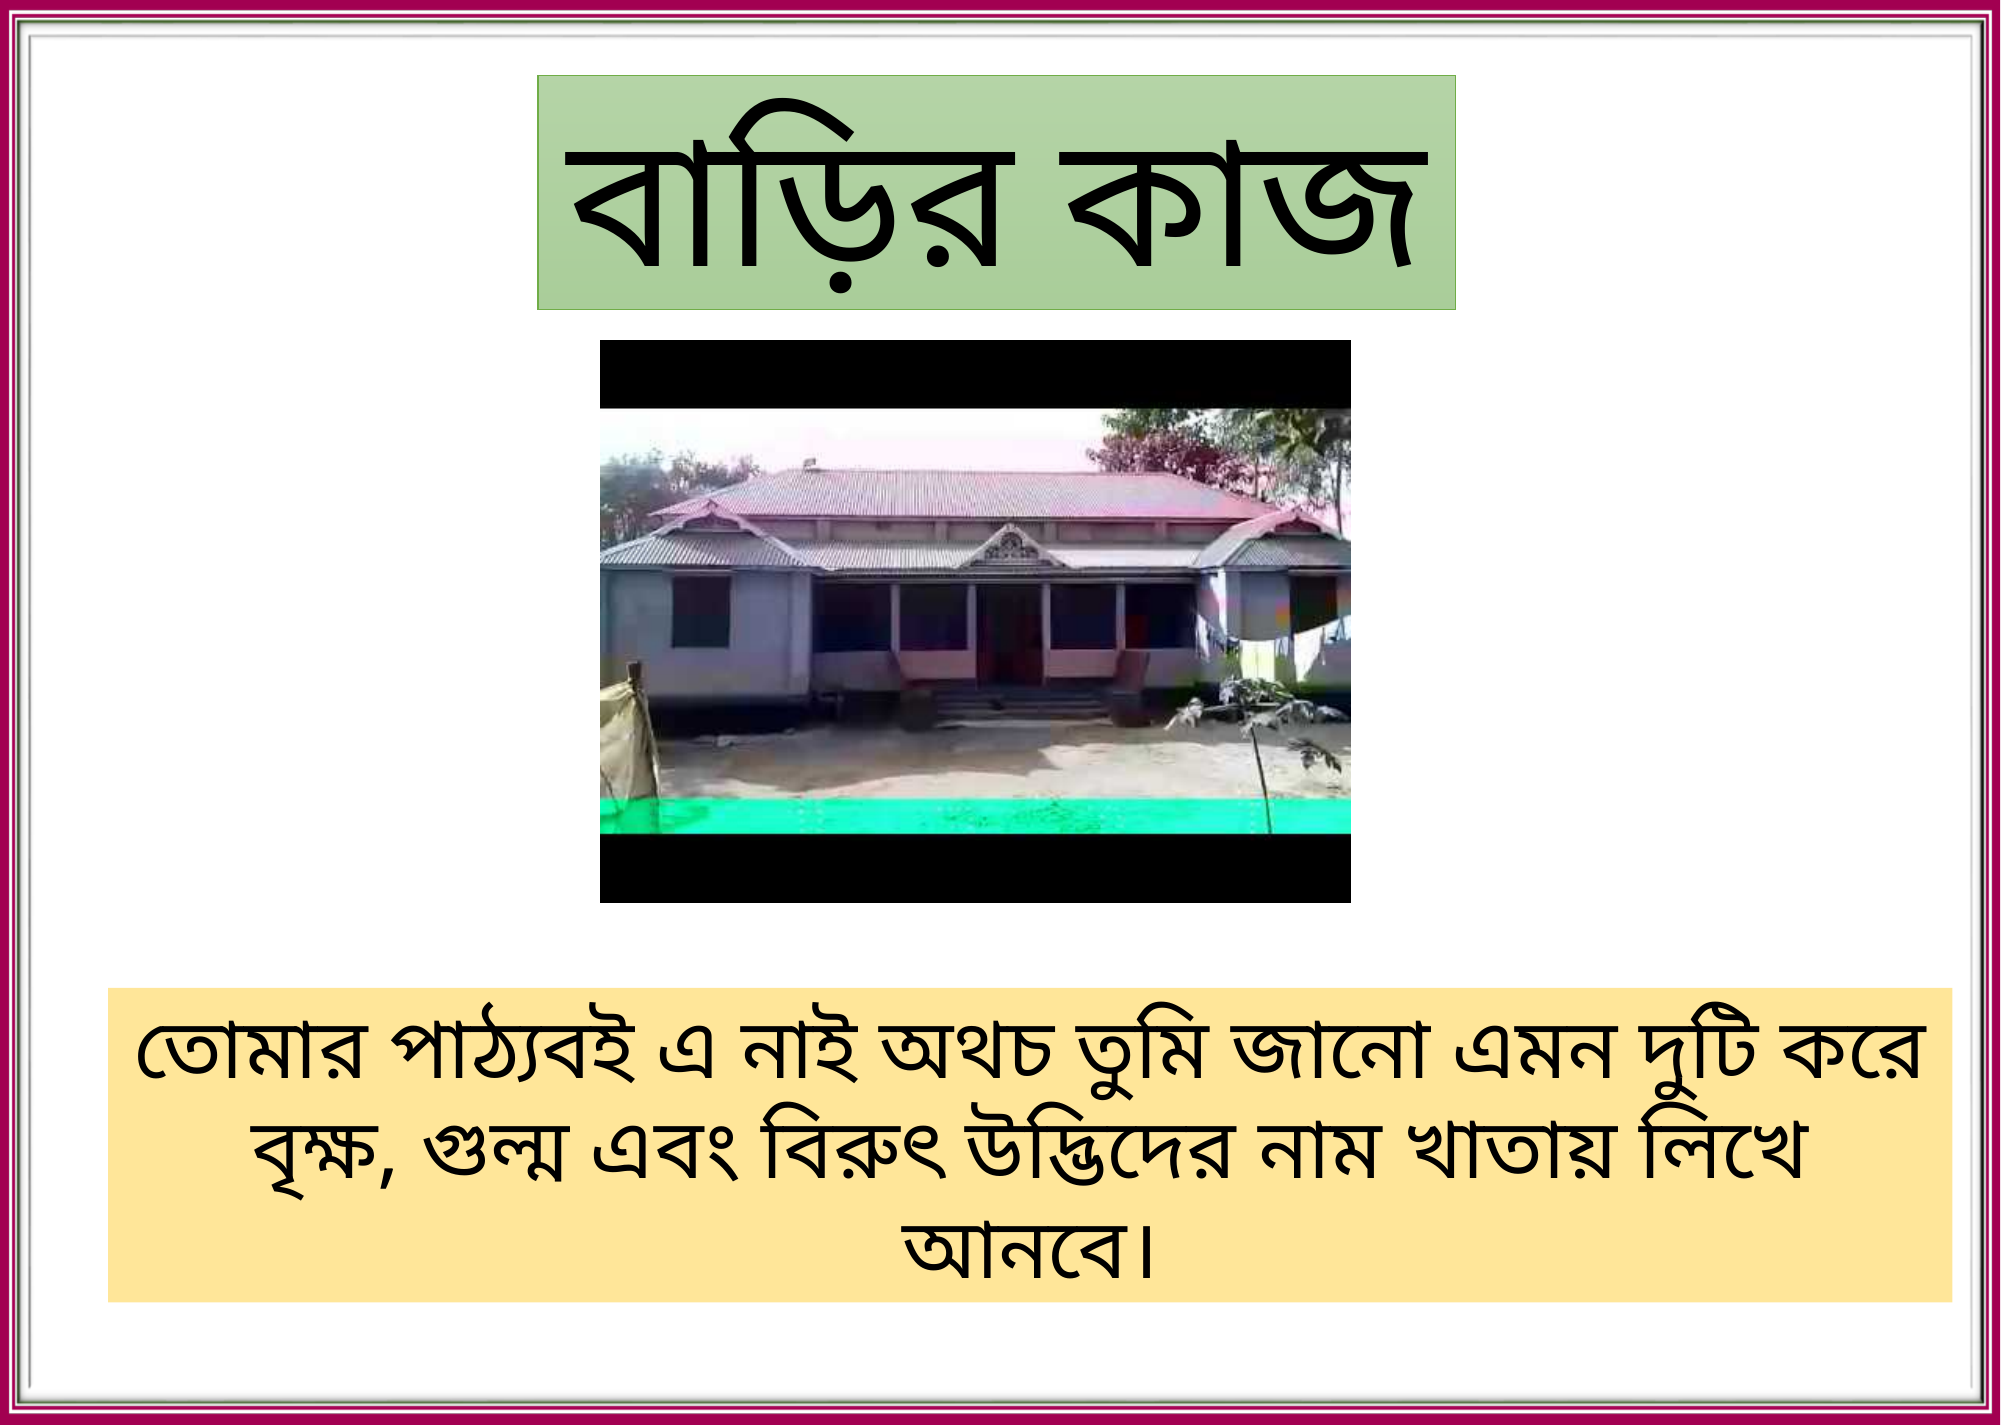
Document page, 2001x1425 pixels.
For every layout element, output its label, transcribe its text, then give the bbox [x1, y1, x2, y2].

text_box বাড়ির কাজ [537, 75, 1456, 310]
picture [0, 0, 2001, 1425]
text_box তোমার পাঠ্যবই এ নাই অথচ তুমি জানো এমন দুটি করে বৃক্ষ, গুল্ম এবং বিরুৎ উদ্ভিদের নাম খাতায় লিখে আনবে। [108, 987, 1953, 1303]
